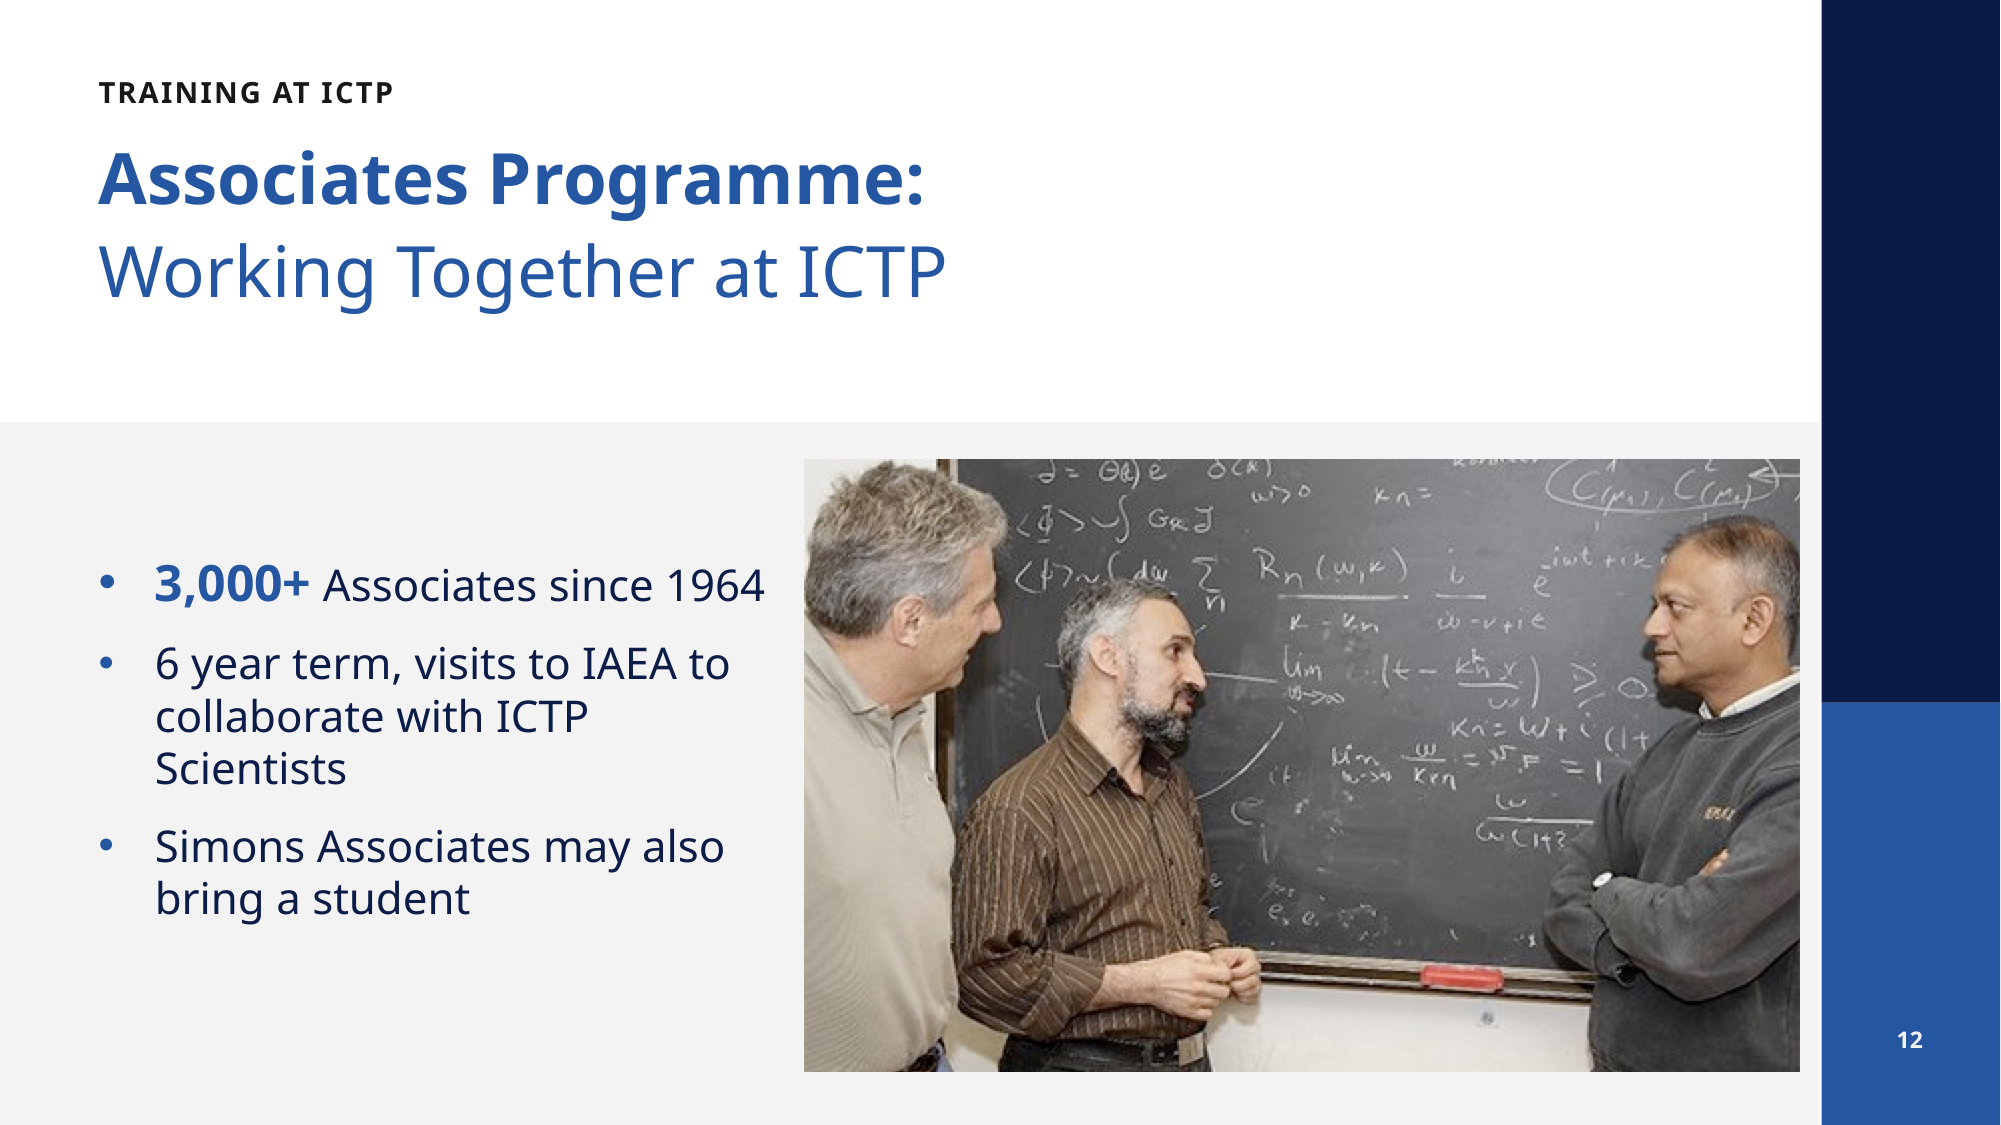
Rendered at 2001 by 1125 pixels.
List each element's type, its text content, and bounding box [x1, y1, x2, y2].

picture [804, 459, 1800, 1072]
list Working Together at ICTP [83, 228, 1751, 409]
list Associates Programme: [83, 136, 1800, 229]
text_box 3,000+ Associates since 1964 6 year term, visits to IAEA to collaborate with ICTP Scientists Simons Associates may also bring a student [83, 543, 782, 931]
list TRAINING AT ICTP [83, 71, 712, 117]
